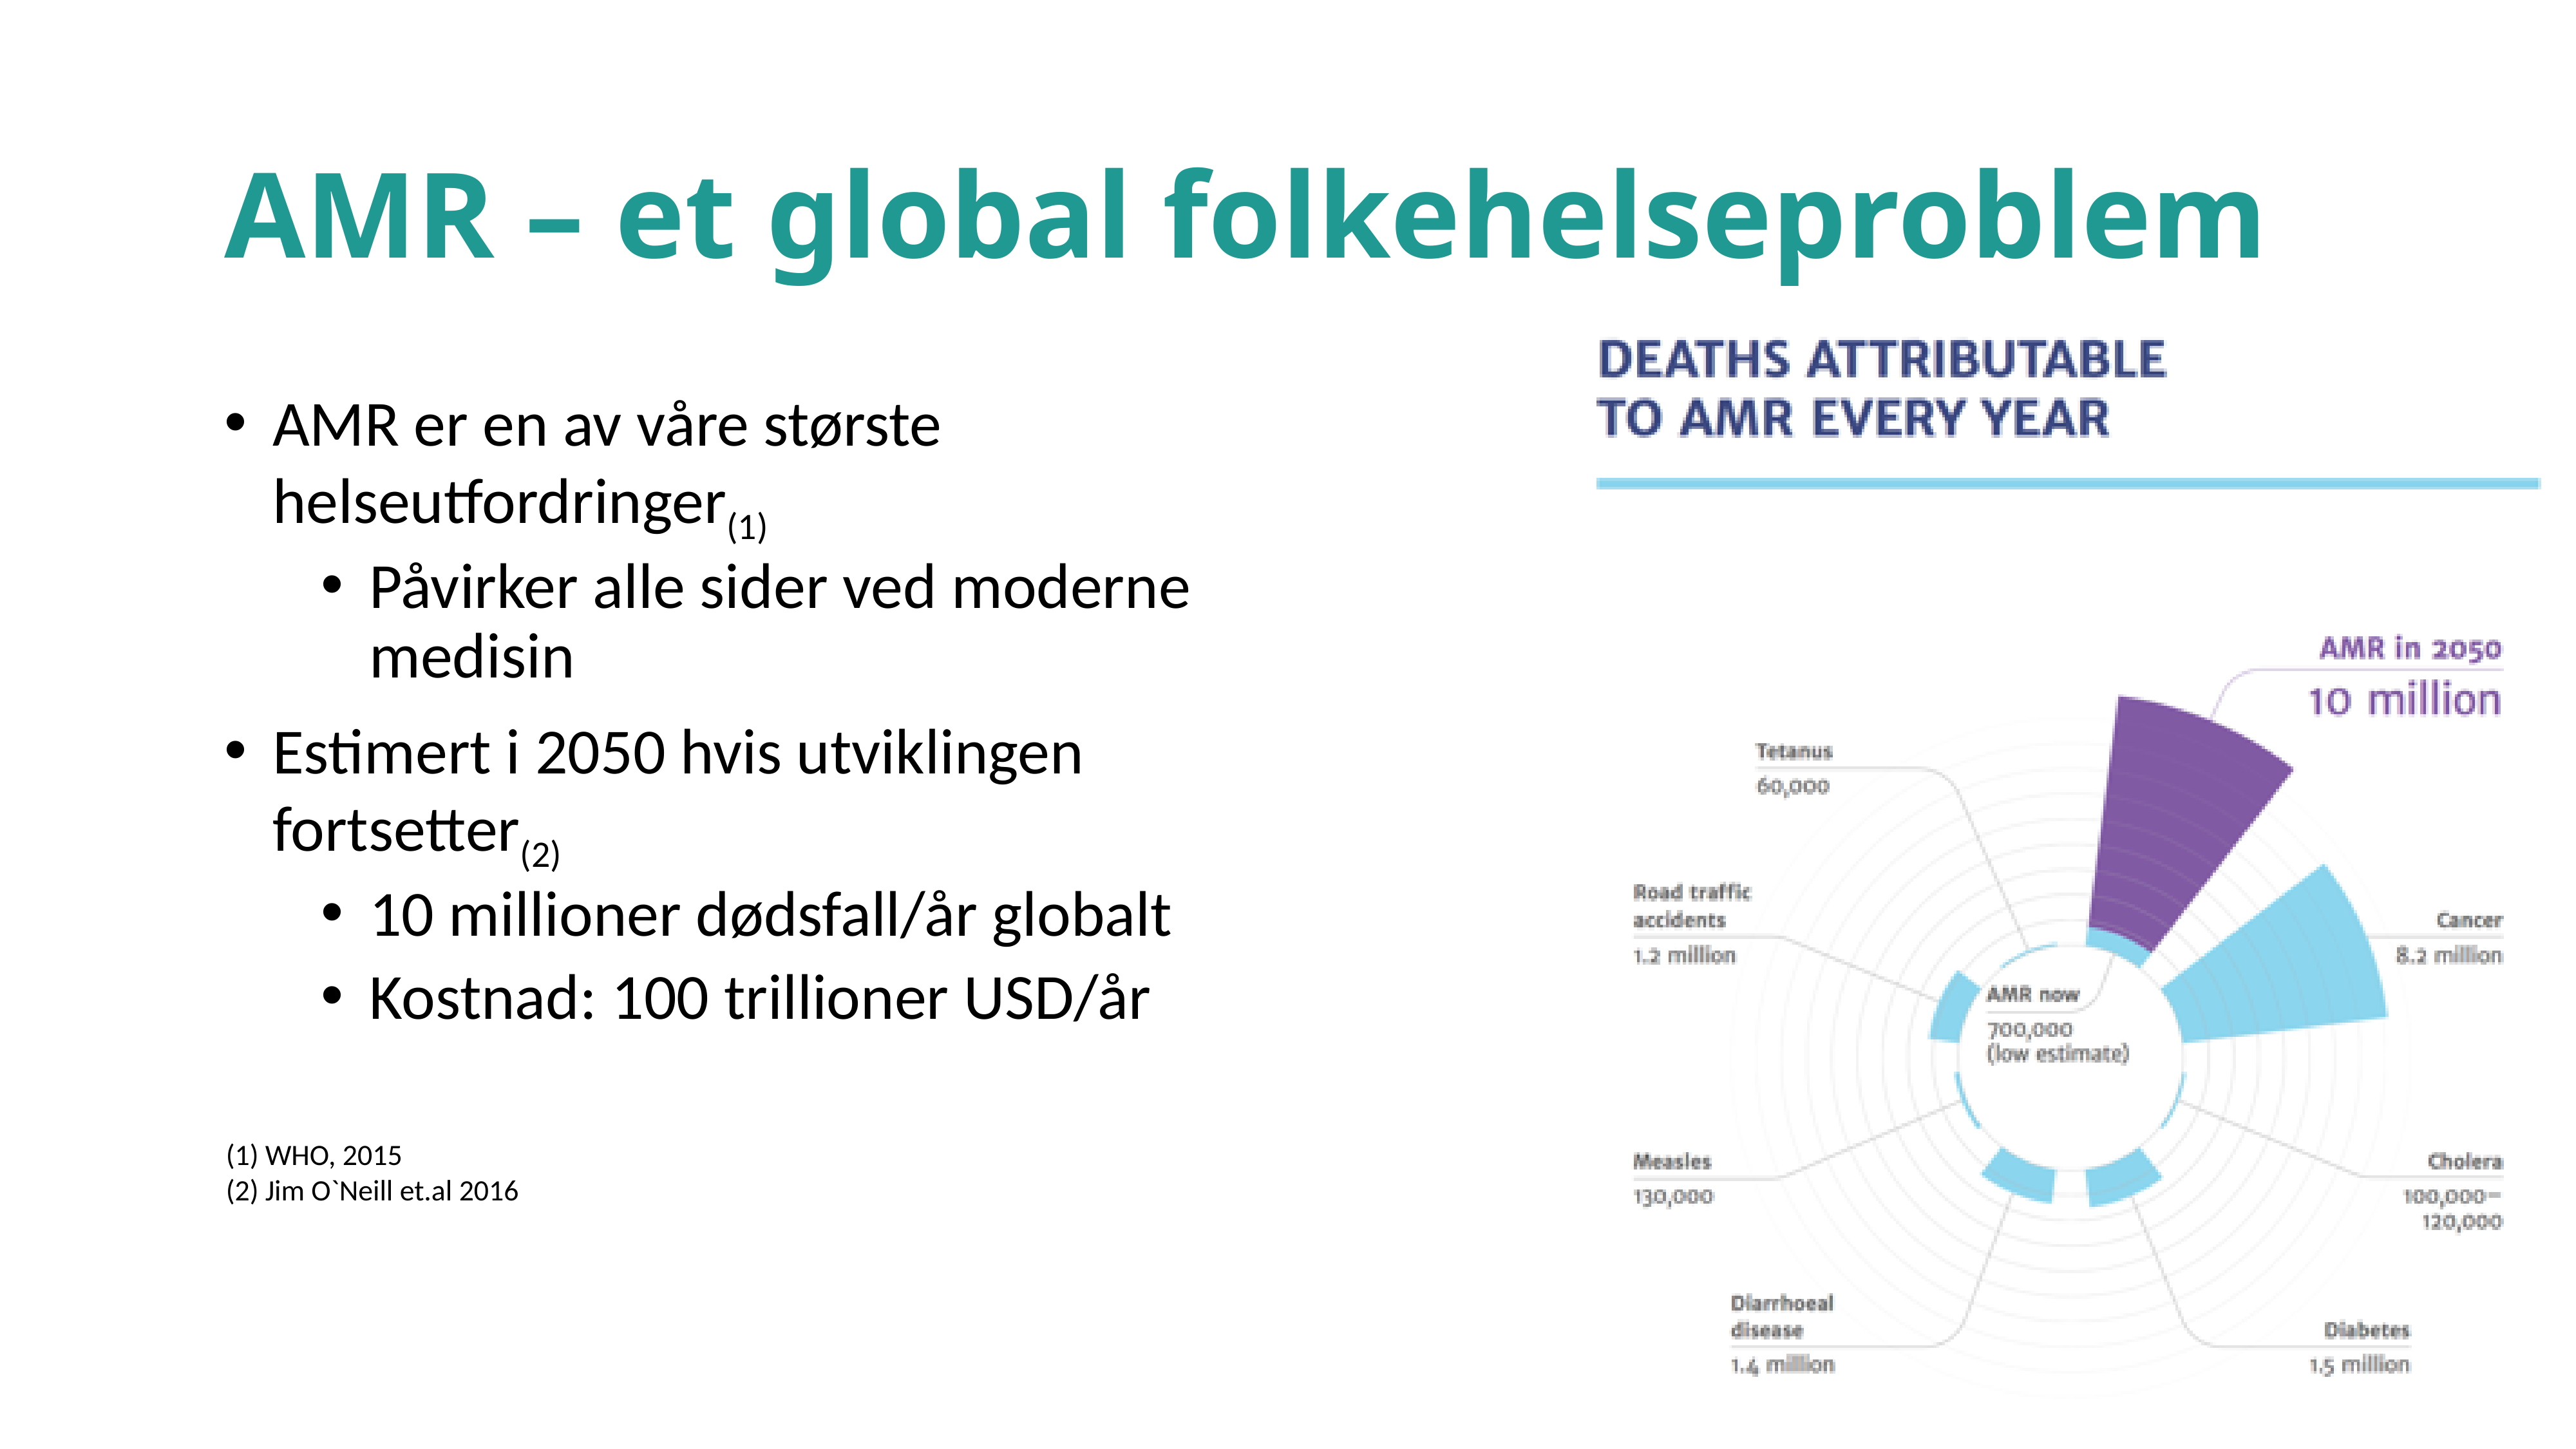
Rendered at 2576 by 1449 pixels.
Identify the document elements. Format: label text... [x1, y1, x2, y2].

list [1568, 314, 2576, 1449]
title AMR – et global folkehelseproblem [214, 150, 2436, 289]
list AMR er en av våre største helseutfordringer(1) Påvirker alle sider ved moderne medisin Estimert i 2050 hvis utviklingen fortsetter(2) 10 millioner dødsfall/år globalt Kostnad: 100 trillioner USD/år [214, 385, 1272, 1264]
text_box (1) WHO, 2015 (2) Jim O`Neill et.al 2016 [216, 1131, 529, 1212]
